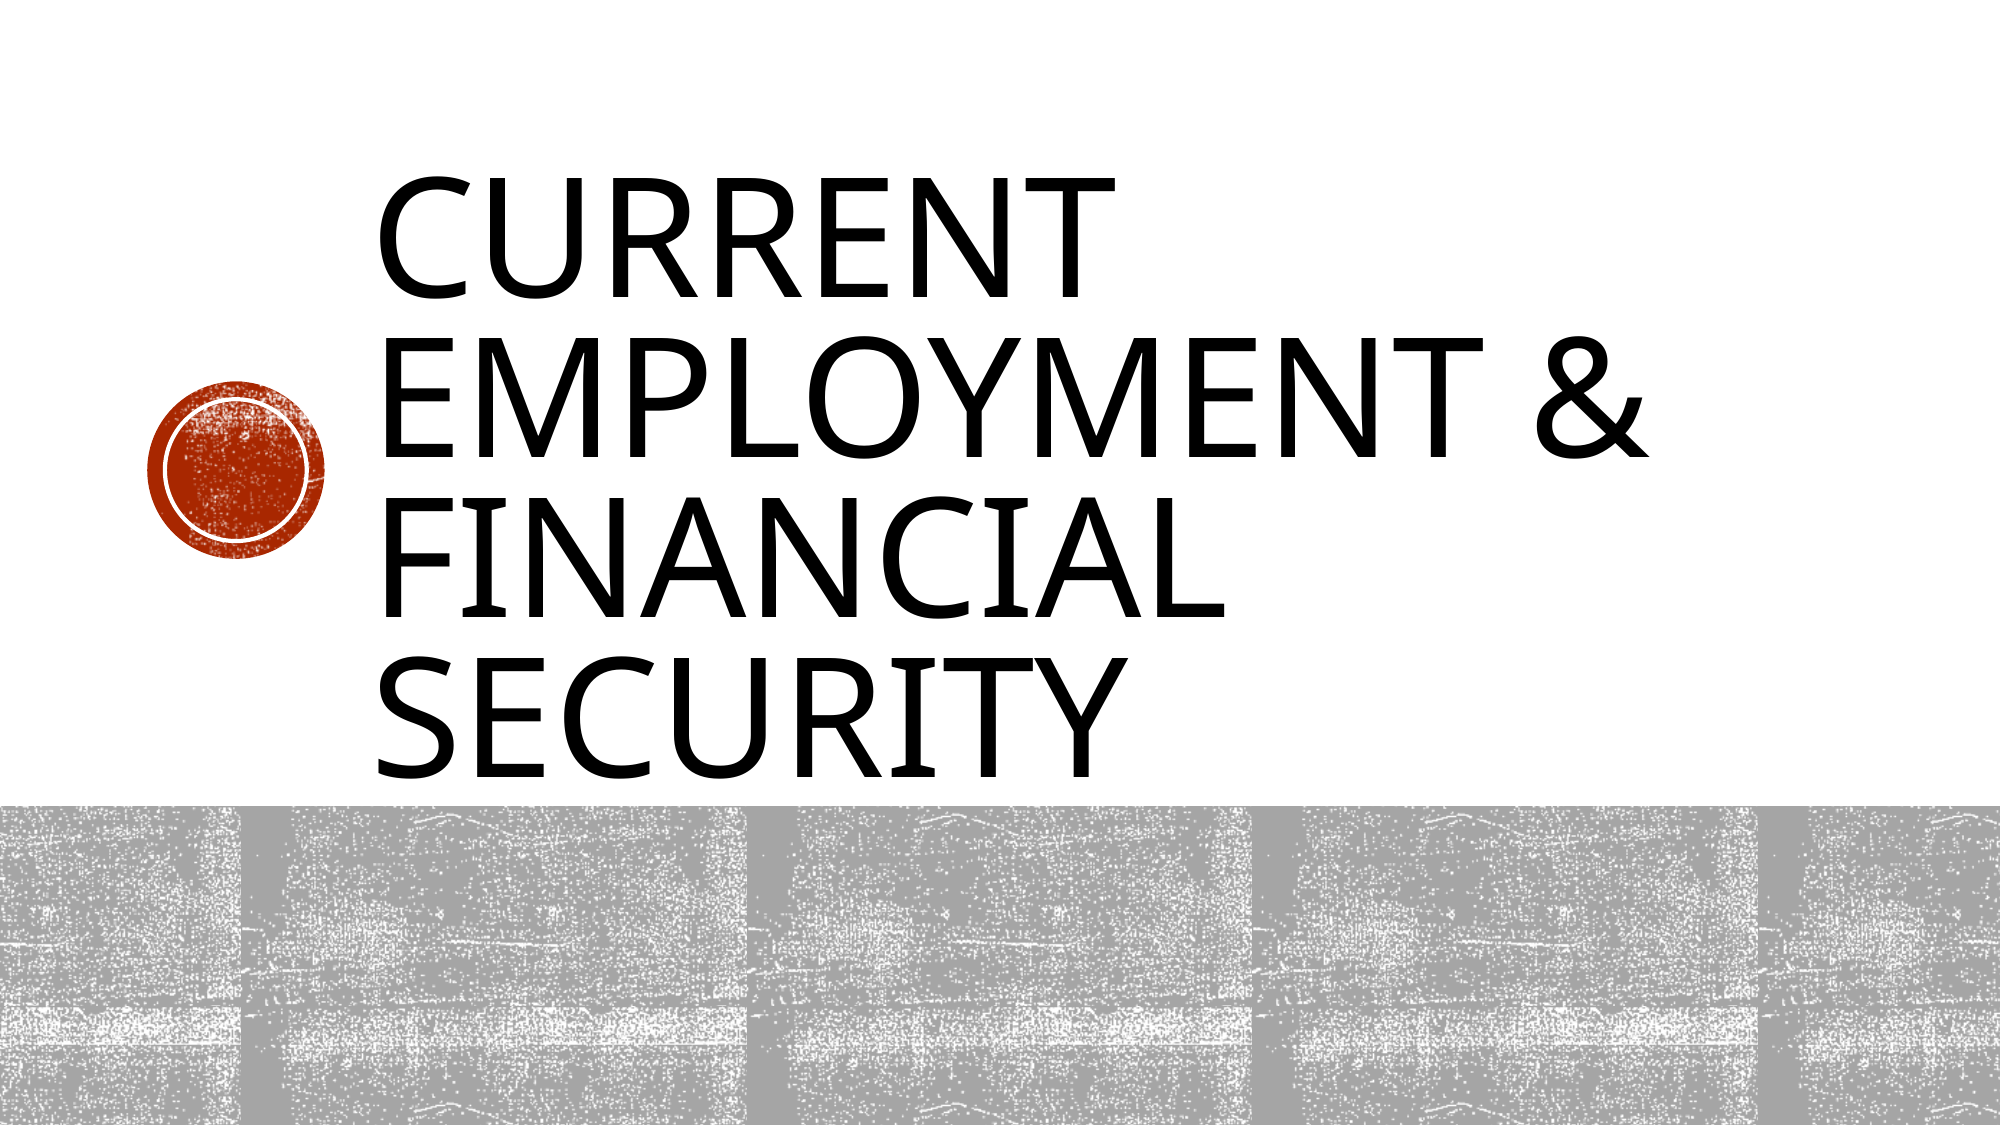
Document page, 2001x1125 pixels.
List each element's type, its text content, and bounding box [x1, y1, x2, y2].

picture [147, 381, 325, 559]
title CURRENT EMPLOYMENT & FINANCIAL SECURITY [355, 201, 1878, 779]
